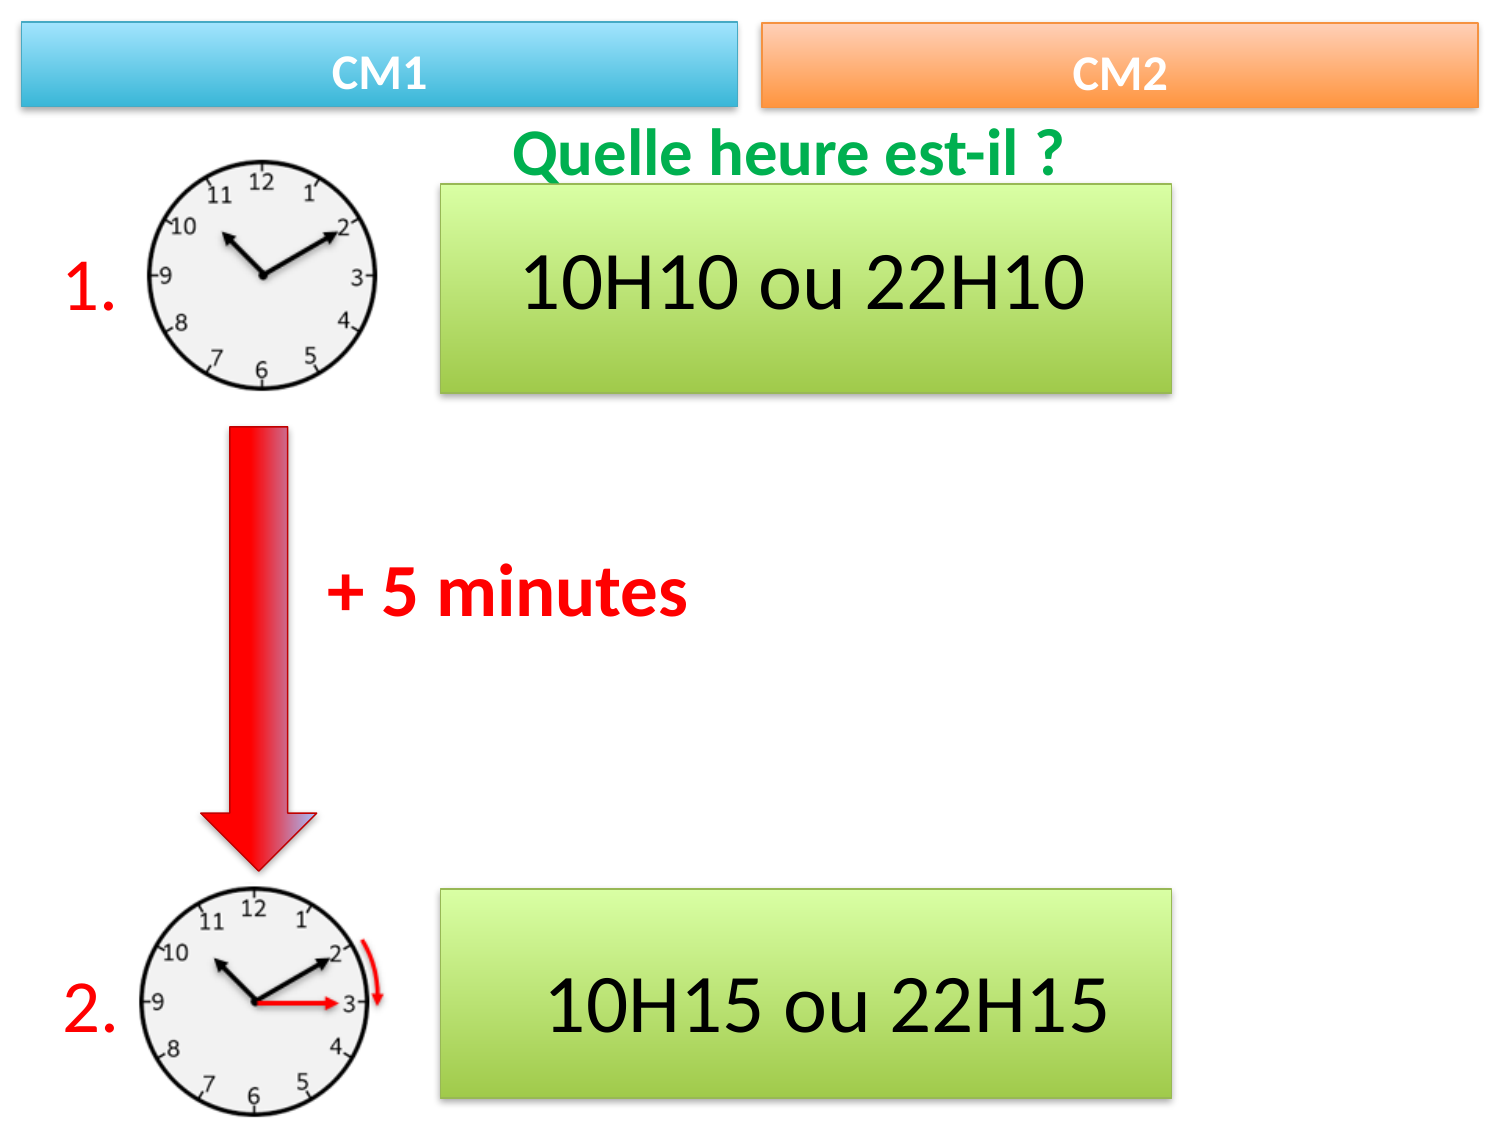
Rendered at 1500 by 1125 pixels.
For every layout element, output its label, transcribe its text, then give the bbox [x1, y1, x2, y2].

text_box 10H10 ou 22H10 [504, 219, 1160, 334]
text_box Quelle heure est-il ? [21, 101, 1500, 197]
text_box [440, 888, 1172, 1099]
text_box [200, 426, 318, 872]
picture [127, 146, 391, 399]
text_box [440, 197, 1172, 394]
text_box CM2 [761, 22, 1479, 108]
text_box + 5 minutes [312, 534, 845, 639]
text_box CM1 [21, 21, 738, 107]
picture [127, 882, 391, 1125]
text_box 1. [46, 227, 122, 333]
text_box 2. [47, 950, 122, 1055]
text_box 10H15 ou 22H15 [529, 941, 1185, 1057]
